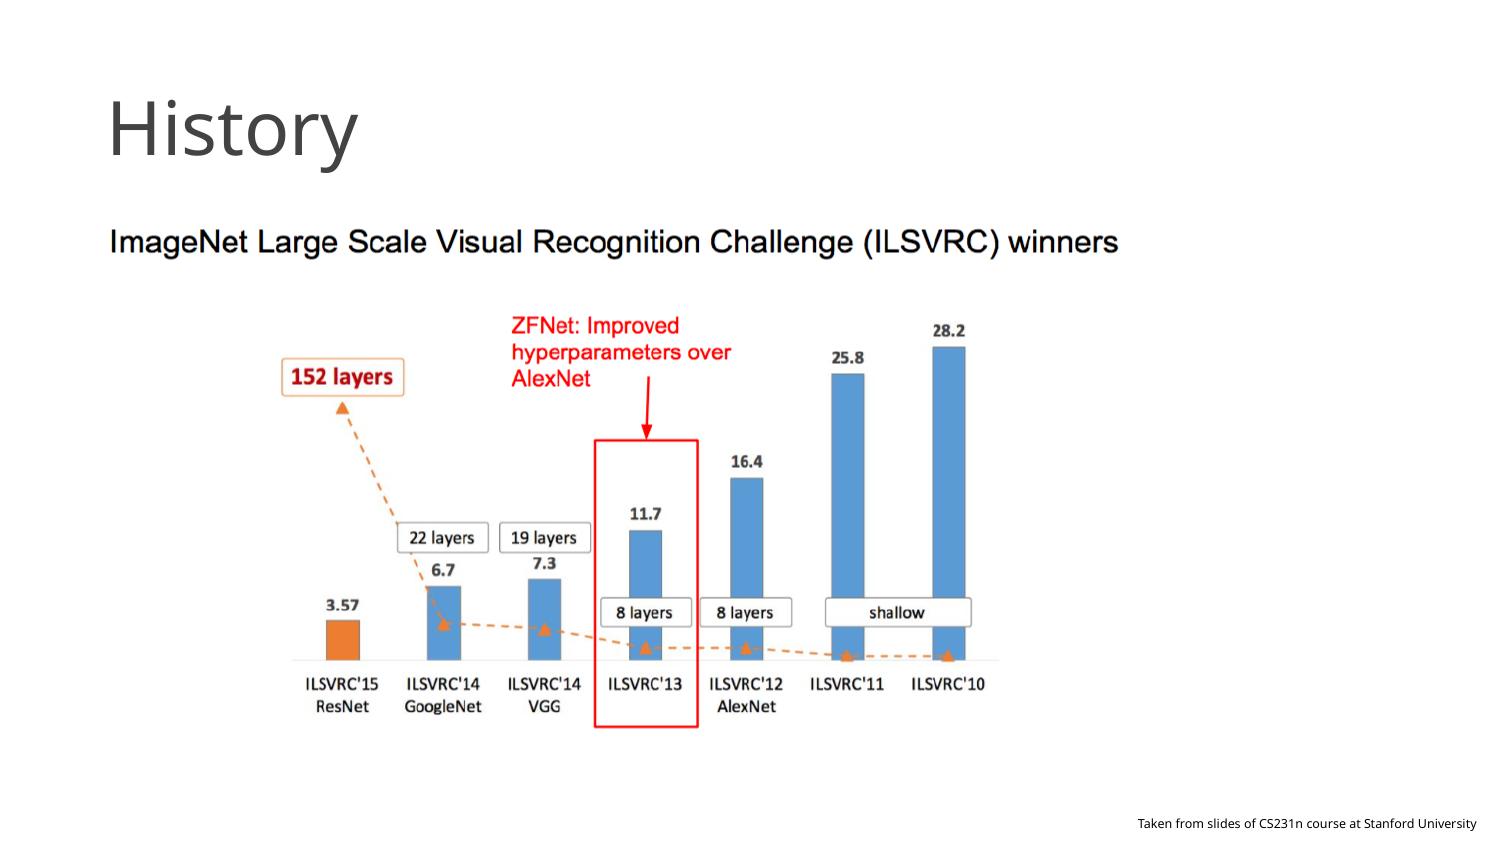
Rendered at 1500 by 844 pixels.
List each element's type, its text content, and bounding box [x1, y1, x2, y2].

picture [89, 197, 1216, 736]
text_box History [91, 65, 720, 196]
text_box Taken from slides of CS231n course at Stanford University [1087, 801, 1492, 831]
